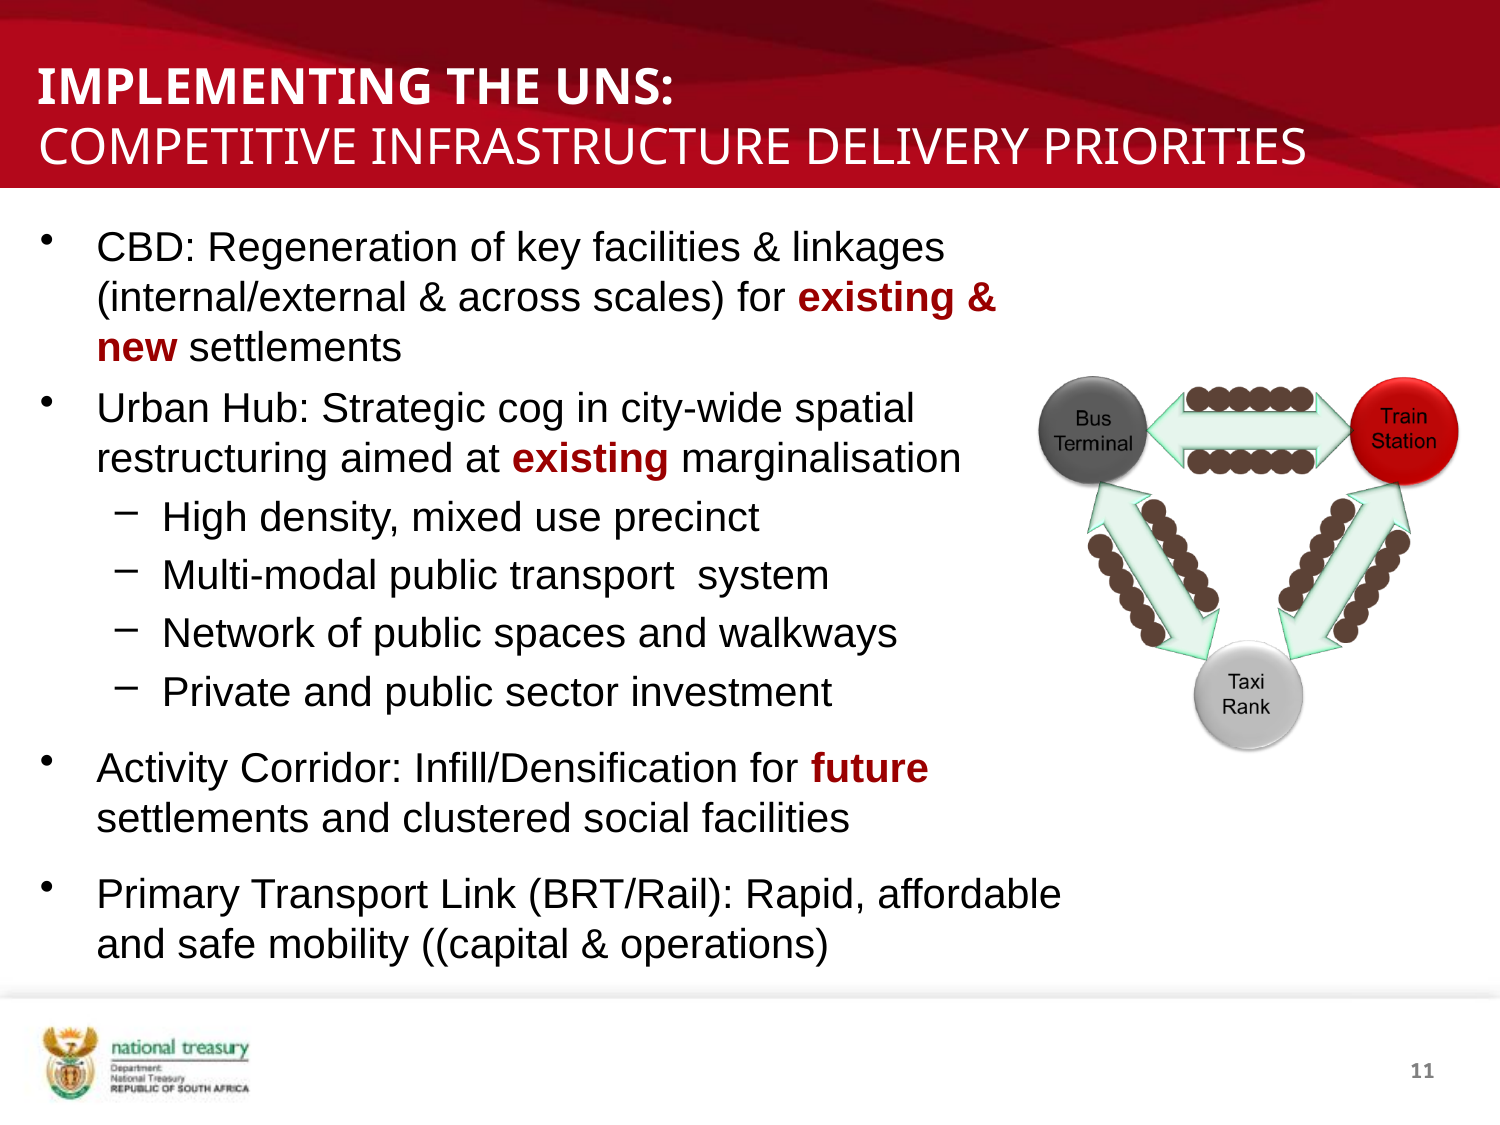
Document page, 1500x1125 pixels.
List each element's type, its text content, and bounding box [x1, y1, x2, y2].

text_box Implementing the UNS: COMPETITIVE INFRASTRUCTURE DELIVERY PRIORITIES [23, 47, 1500, 188]
picture [0, 0, 1500, 188]
slide_number 11 [1137, 1049, 1451, 1125]
list CBD: Regeneration of key facilities & linkages (internal/external & across scales) for existing & new settlements Urban Hub: Strategic cog in city-wide spatial restructuring aimed at existing marginalisation High density, mixed use precinct Multi-modal public transport system Network of public spaces and walkways Private and public sector investment Activity Corridor: Infill/Densification for future settlements and clustered social facilities Primary Transport Link (BRT/Rail): Rapid, affordable and safe mobility ((capital & operations) [24, 212, 1093, 1034]
picture [0, 977, 1500, 1125]
picture [1033, 373, 1463, 756]
